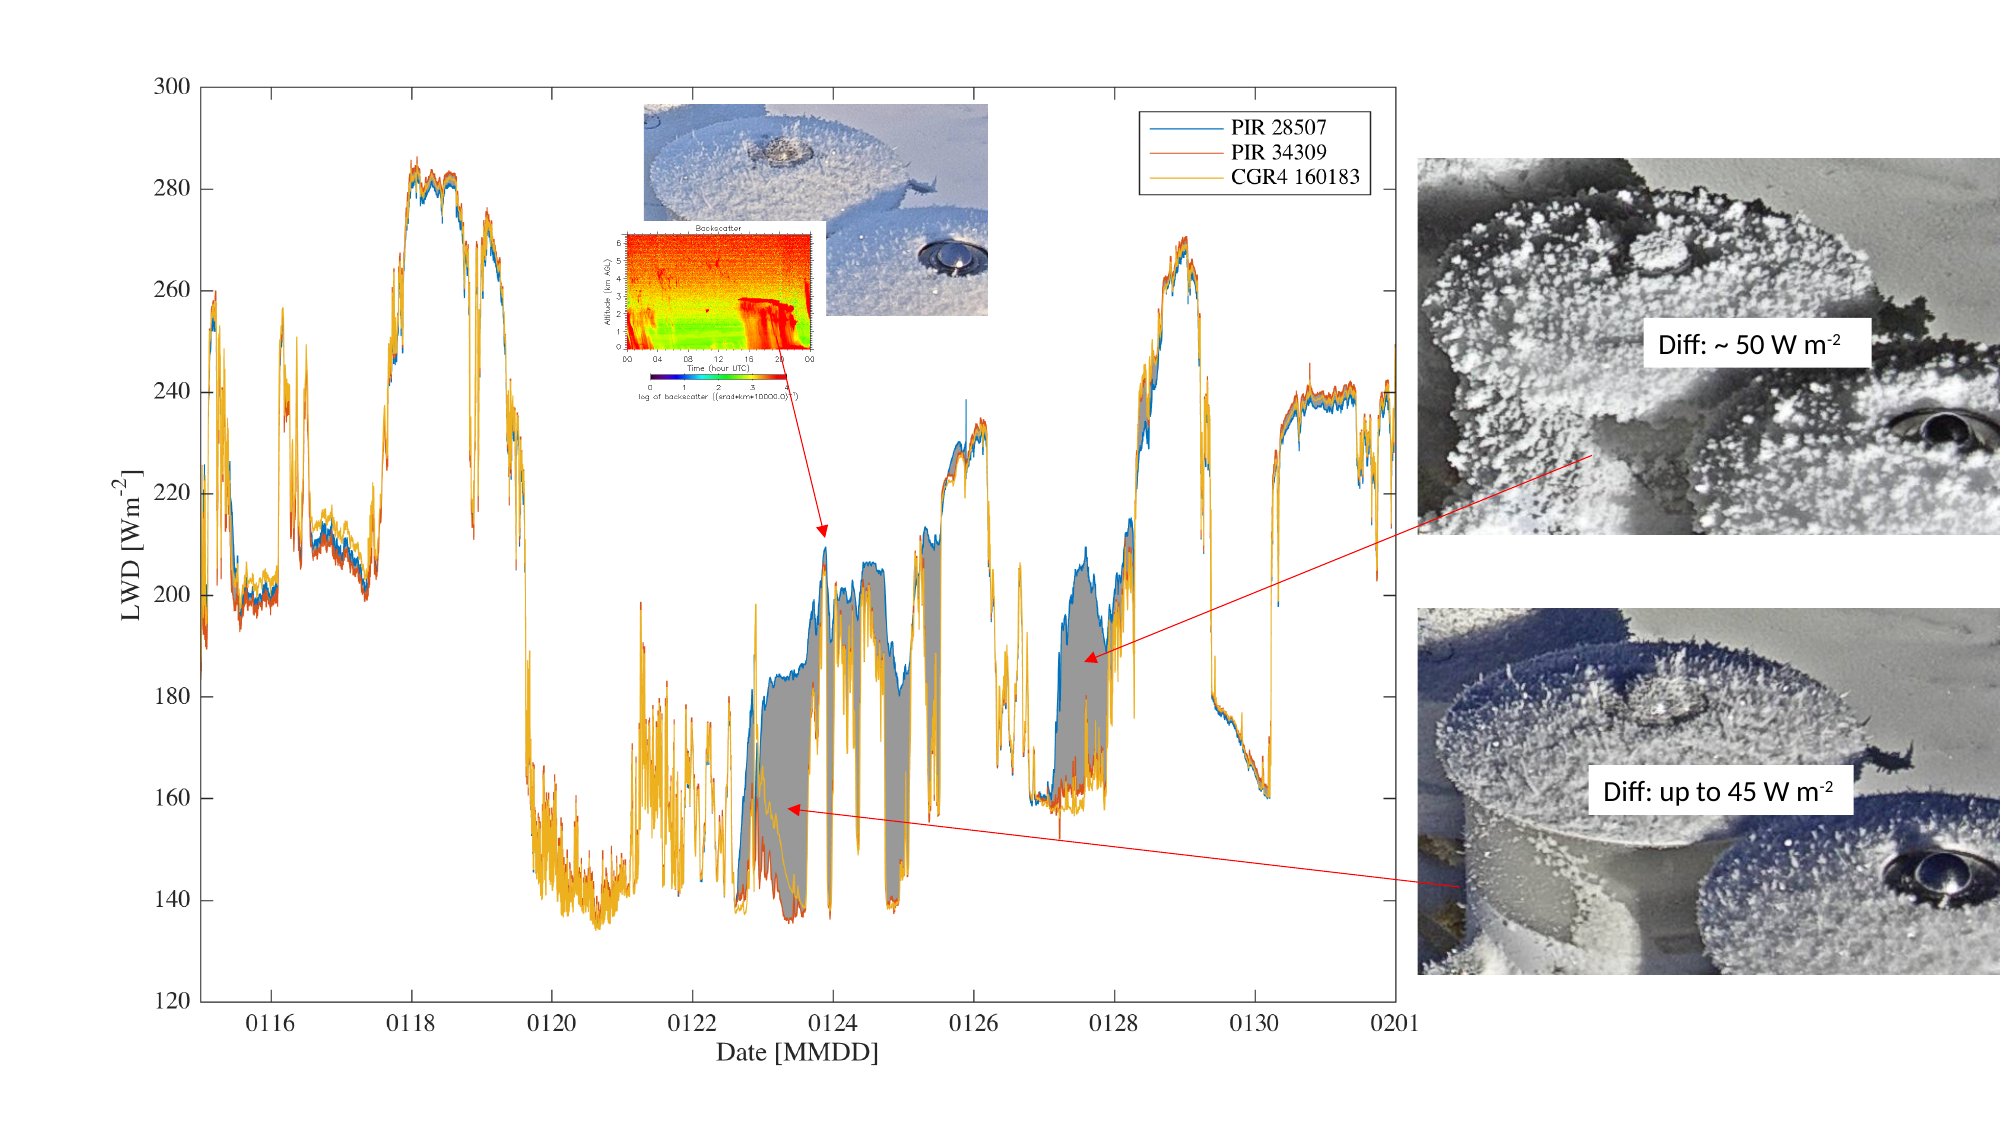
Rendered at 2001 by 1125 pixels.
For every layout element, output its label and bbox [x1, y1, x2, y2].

text_box [1084, 455, 1592, 662]
text_box [776, 335, 825, 538]
text_box [787, 808, 1460, 887]
picture [0, 3, 2000, 1125]
